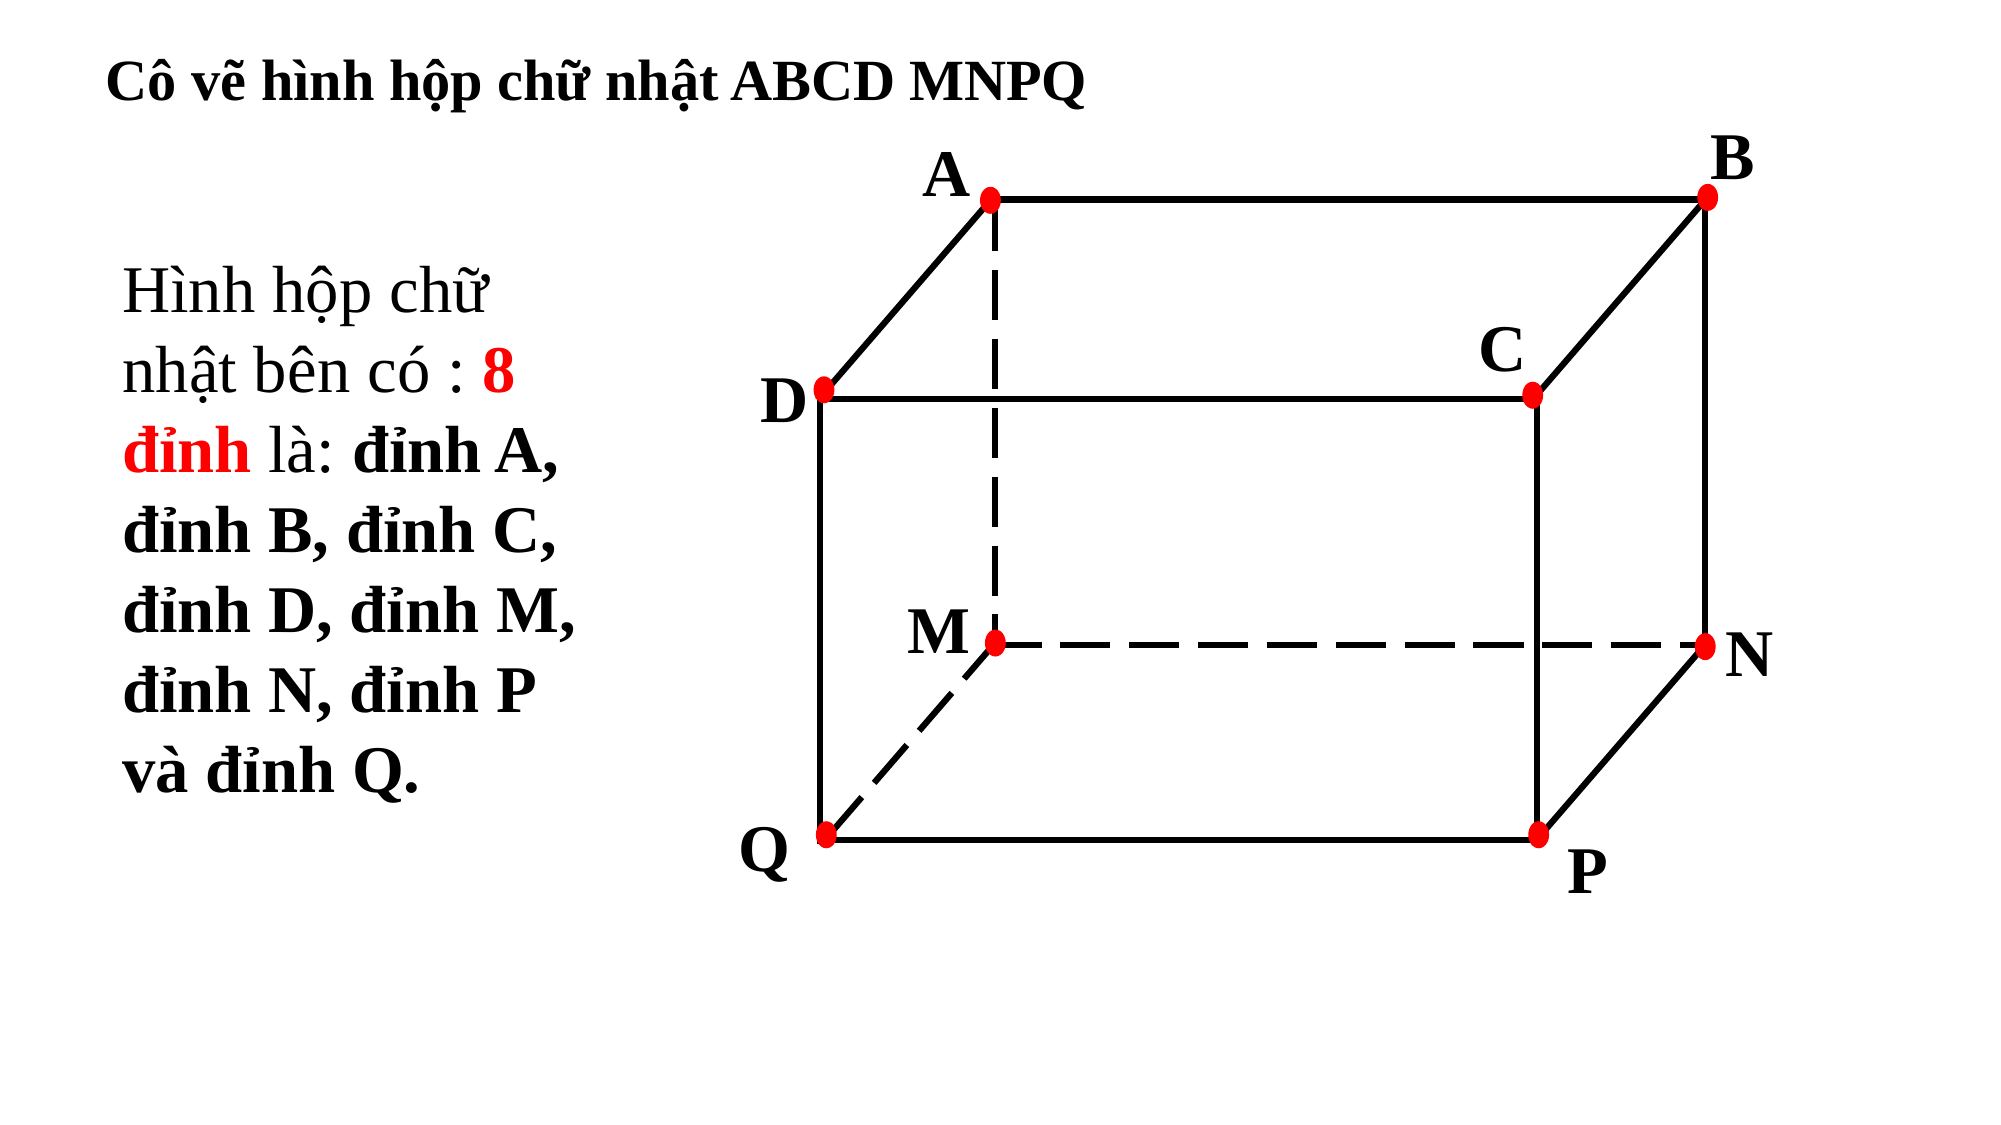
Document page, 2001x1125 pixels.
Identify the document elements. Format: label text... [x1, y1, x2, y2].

text_box D [746, 348, 817, 443]
text_box [813, 379, 817, 400]
text_box [985, 186, 1001, 198]
text_box N [1710, 601, 1812, 697]
text_box B [1695, 105, 1797, 201]
text_box [819, 845, 834, 849]
text_box Hình hộp chữ nhật bên có : 8 đỉnh là: đỉnh A, đỉnh B, đỉnh C, đỉnh D, đỉnh M, đỉnh N, đỉnh P và đỉnh Q. [107, 238, 602, 813]
text_box [1708, 201, 1718, 211]
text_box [817, 198, 1708, 845]
text_box A [907, 122, 985, 198]
text_box P [1552, 845, 1655, 914]
text_box Cô vẽ hình hộp chữ nhật ABCD MNPQ [91, 34, 1143, 120]
text_box [1708, 633, 1716, 660]
text_box Q [723, 796, 825, 892]
text_box [1531, 845, 1546, 849]
